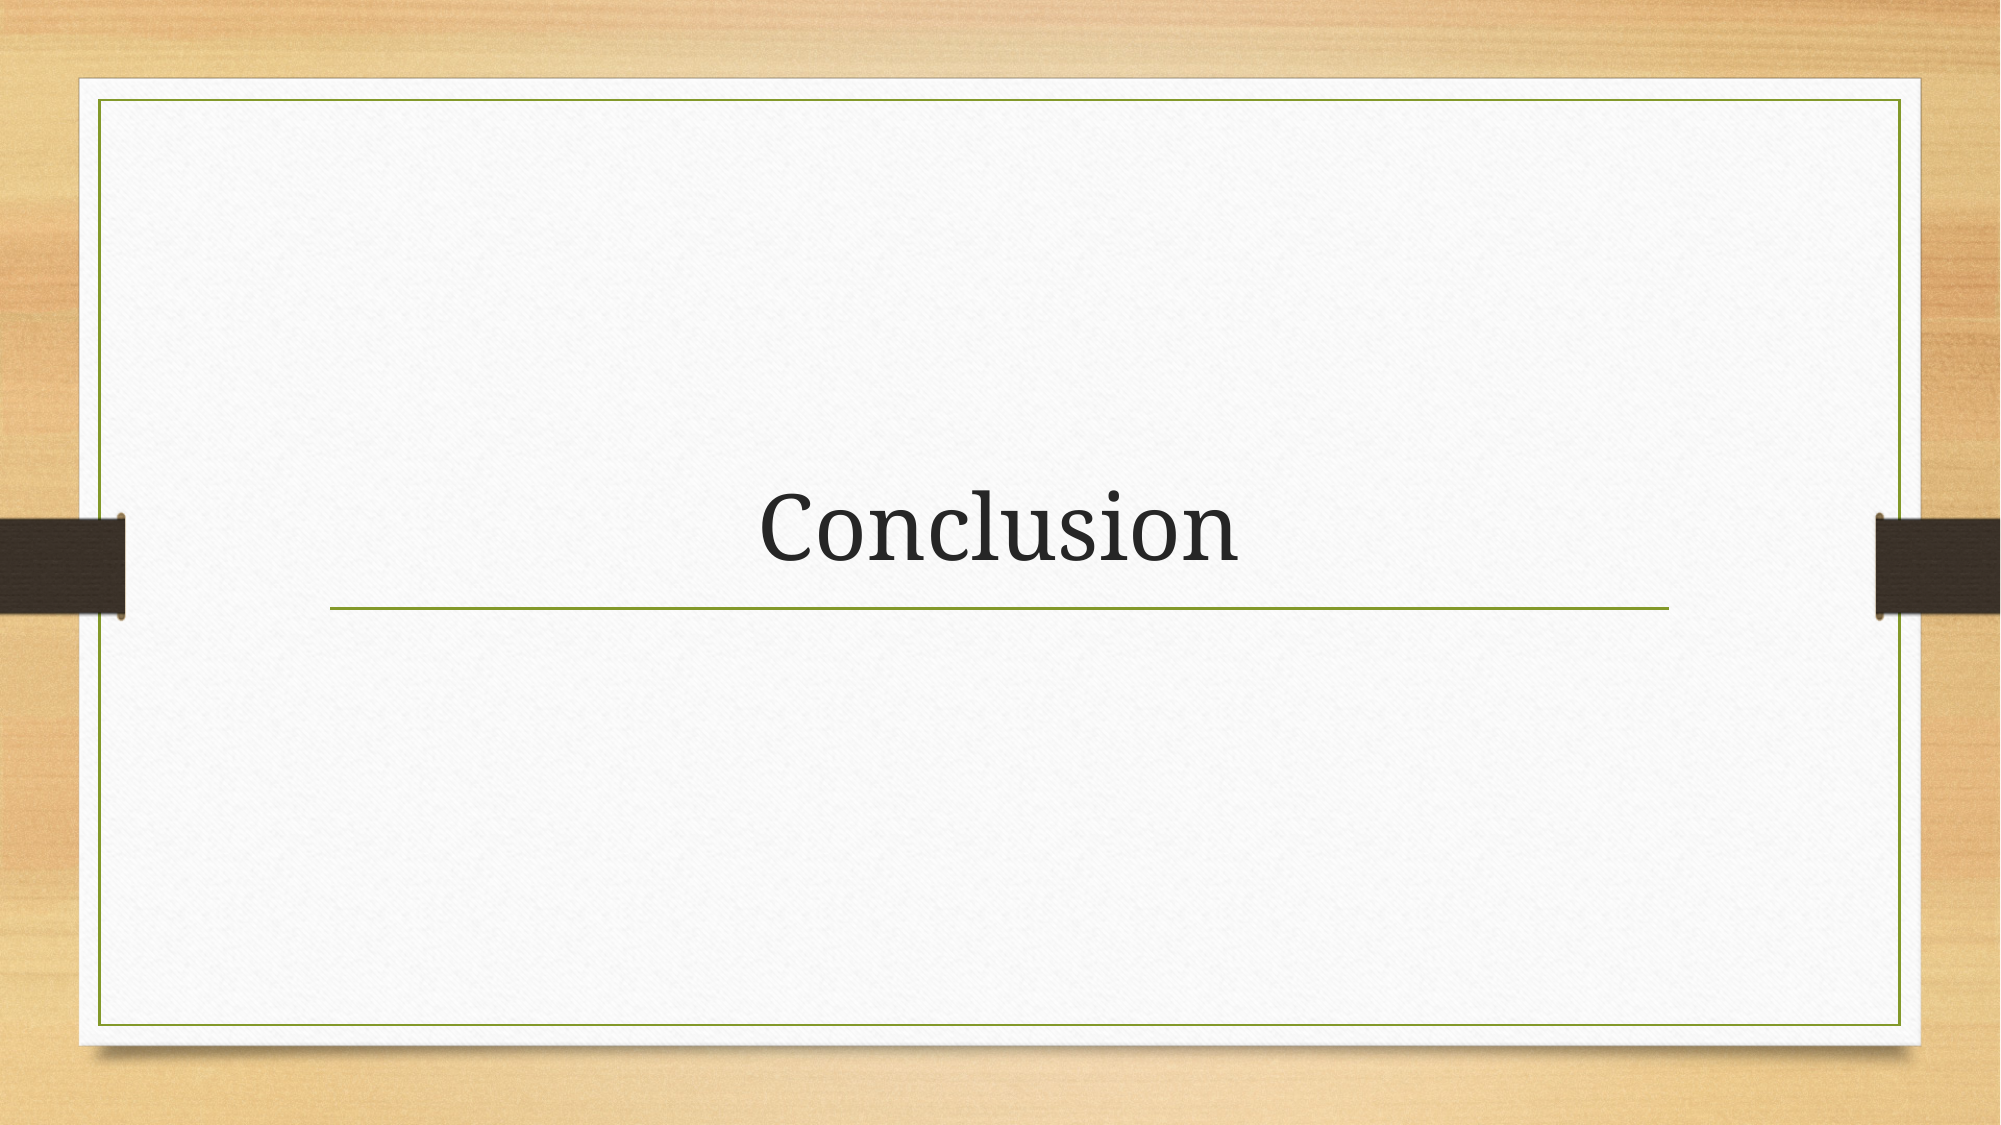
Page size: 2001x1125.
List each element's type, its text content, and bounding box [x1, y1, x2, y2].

title Conclusion [330, 287, 1669, 587]
picture [0, 0, 2001, 1125]
